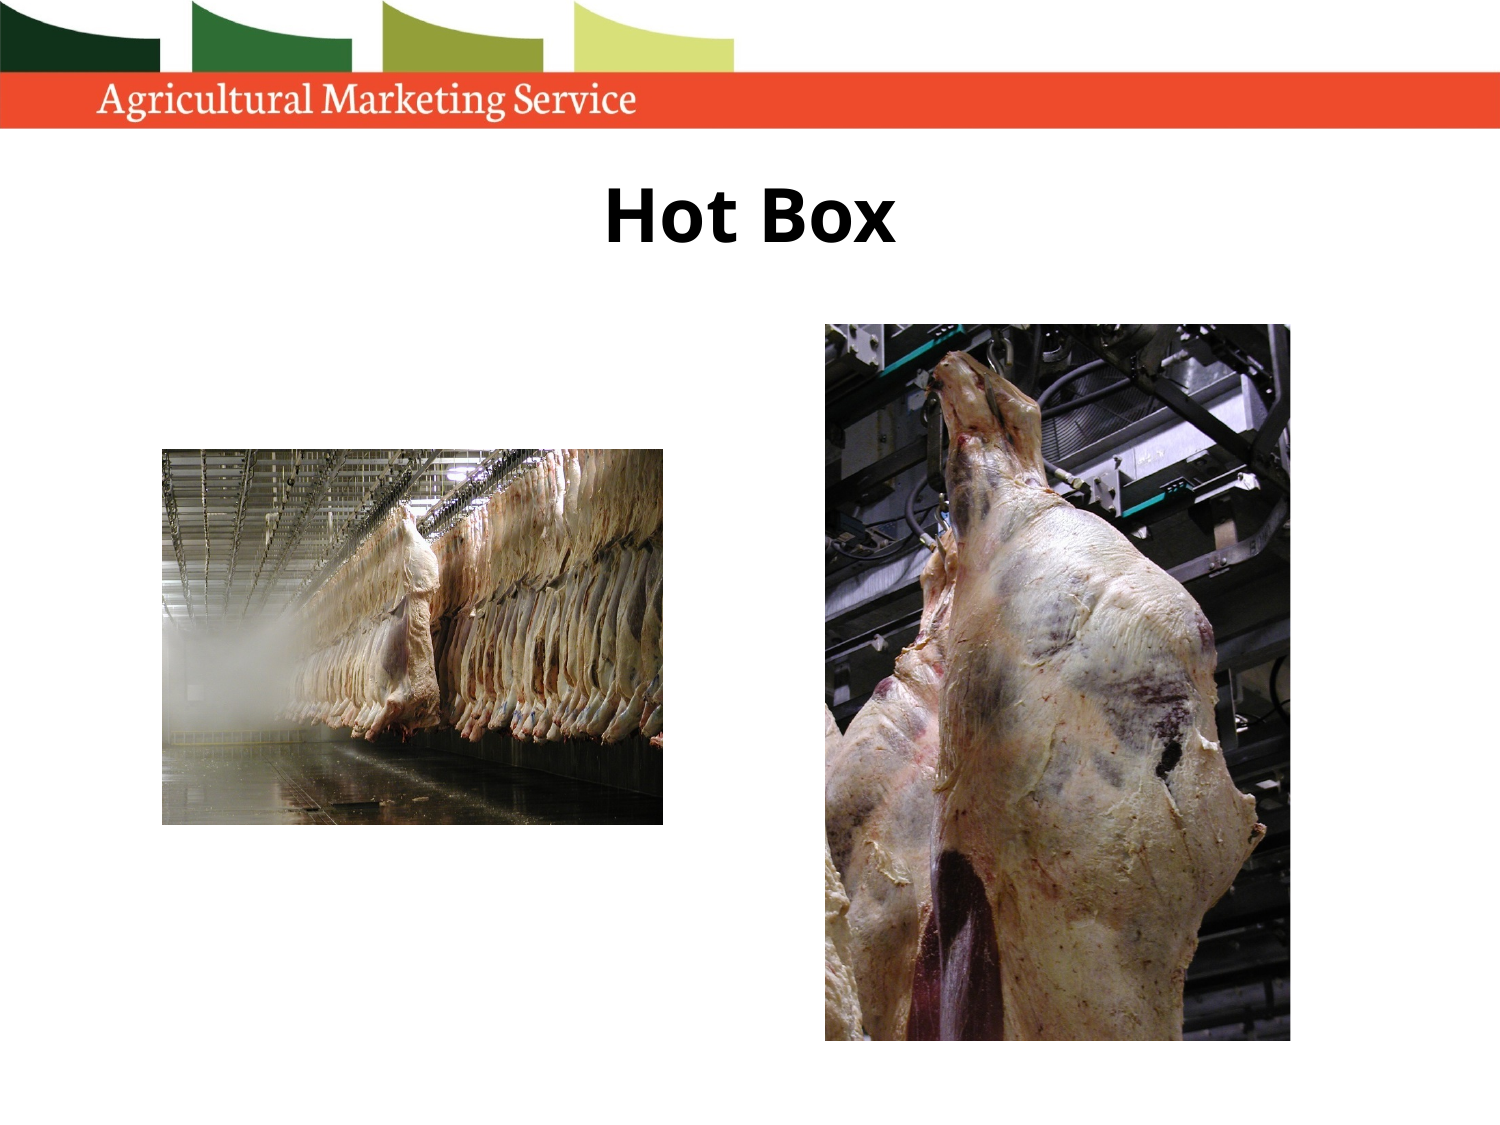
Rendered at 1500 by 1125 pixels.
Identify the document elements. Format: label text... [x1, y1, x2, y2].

picture [824, 324, 1291, 1042]
title Hot Box [75, 162, 1425, 350]
picture [0, 0, 1500, 129]
picture [162, 449, 663, 826]
